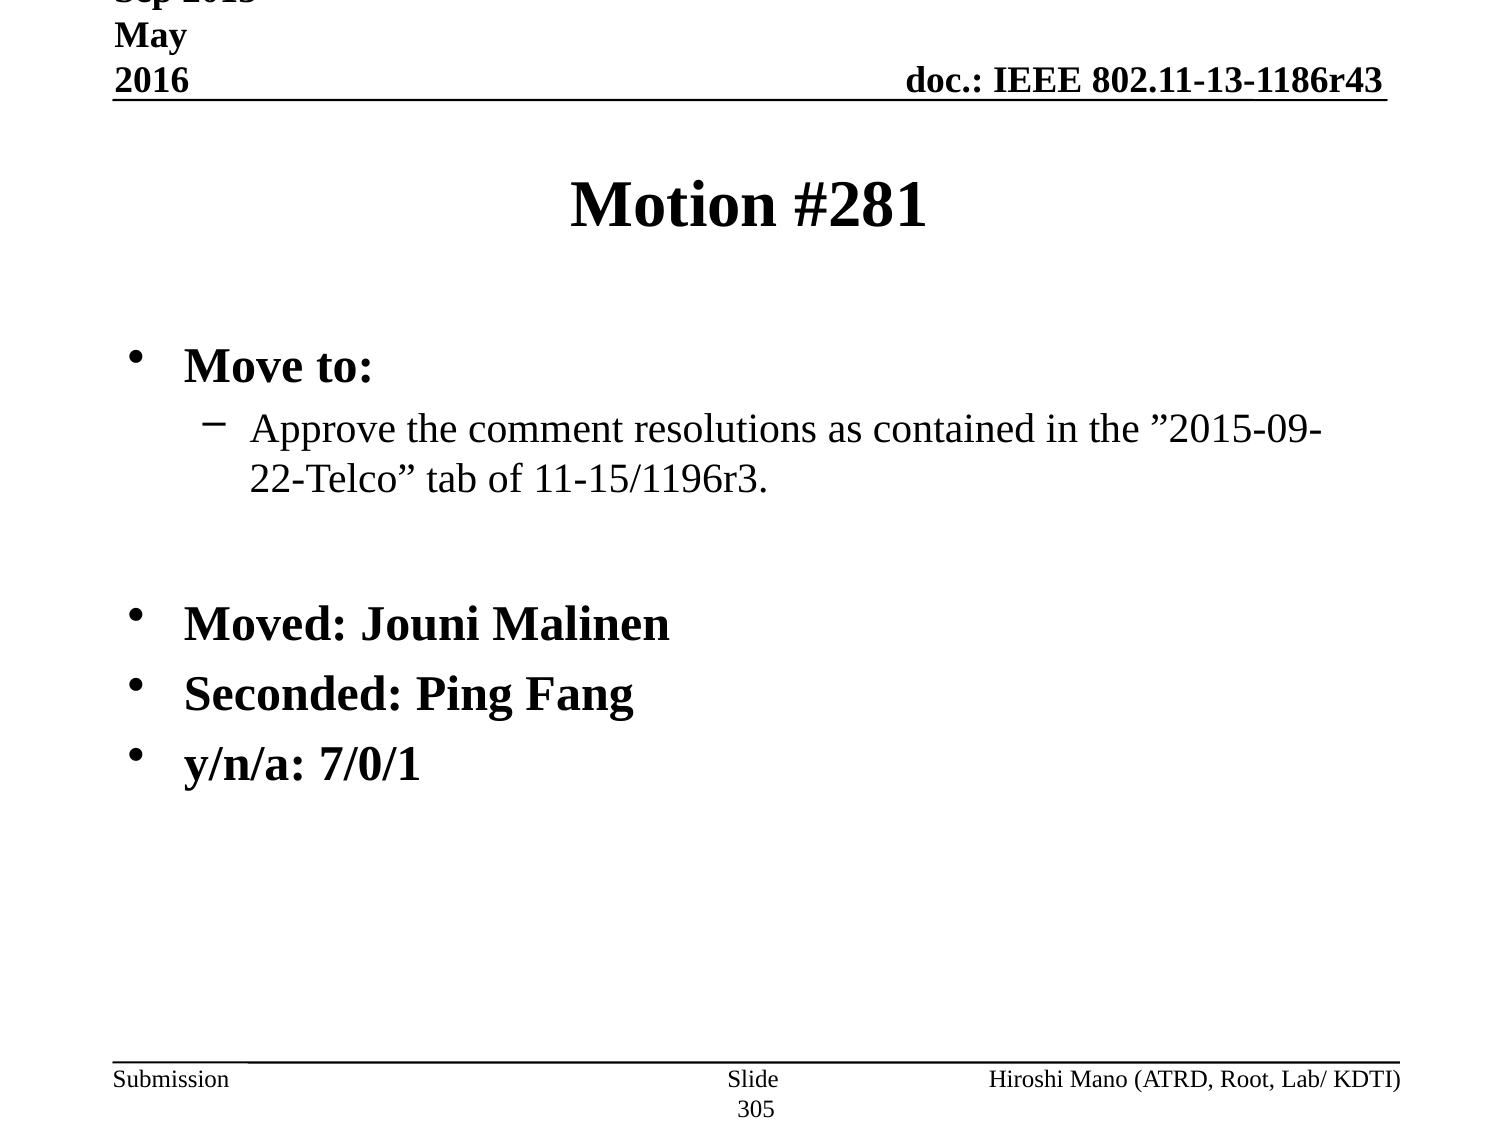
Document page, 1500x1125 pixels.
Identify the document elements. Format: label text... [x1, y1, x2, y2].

title Motion #281 [112, 112, 1388, 288]
list Move to: Approve the comment resolutions as contained in the ”2015-09-22-Telco” tab of 11-15/1196r3. Moved: Jouni Malinen Seconded: Ping Fang y/n/a: 7/0/1 [112, 324, 1388, 1001]
slide_number Slide 305 [712, 1061, 800, 1093]
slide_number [114, 54, 272, 101]
footer Hiroshi Mano (ATRD, Root, Lab/ KDTI) [984, 1061, 1402, 1093]
